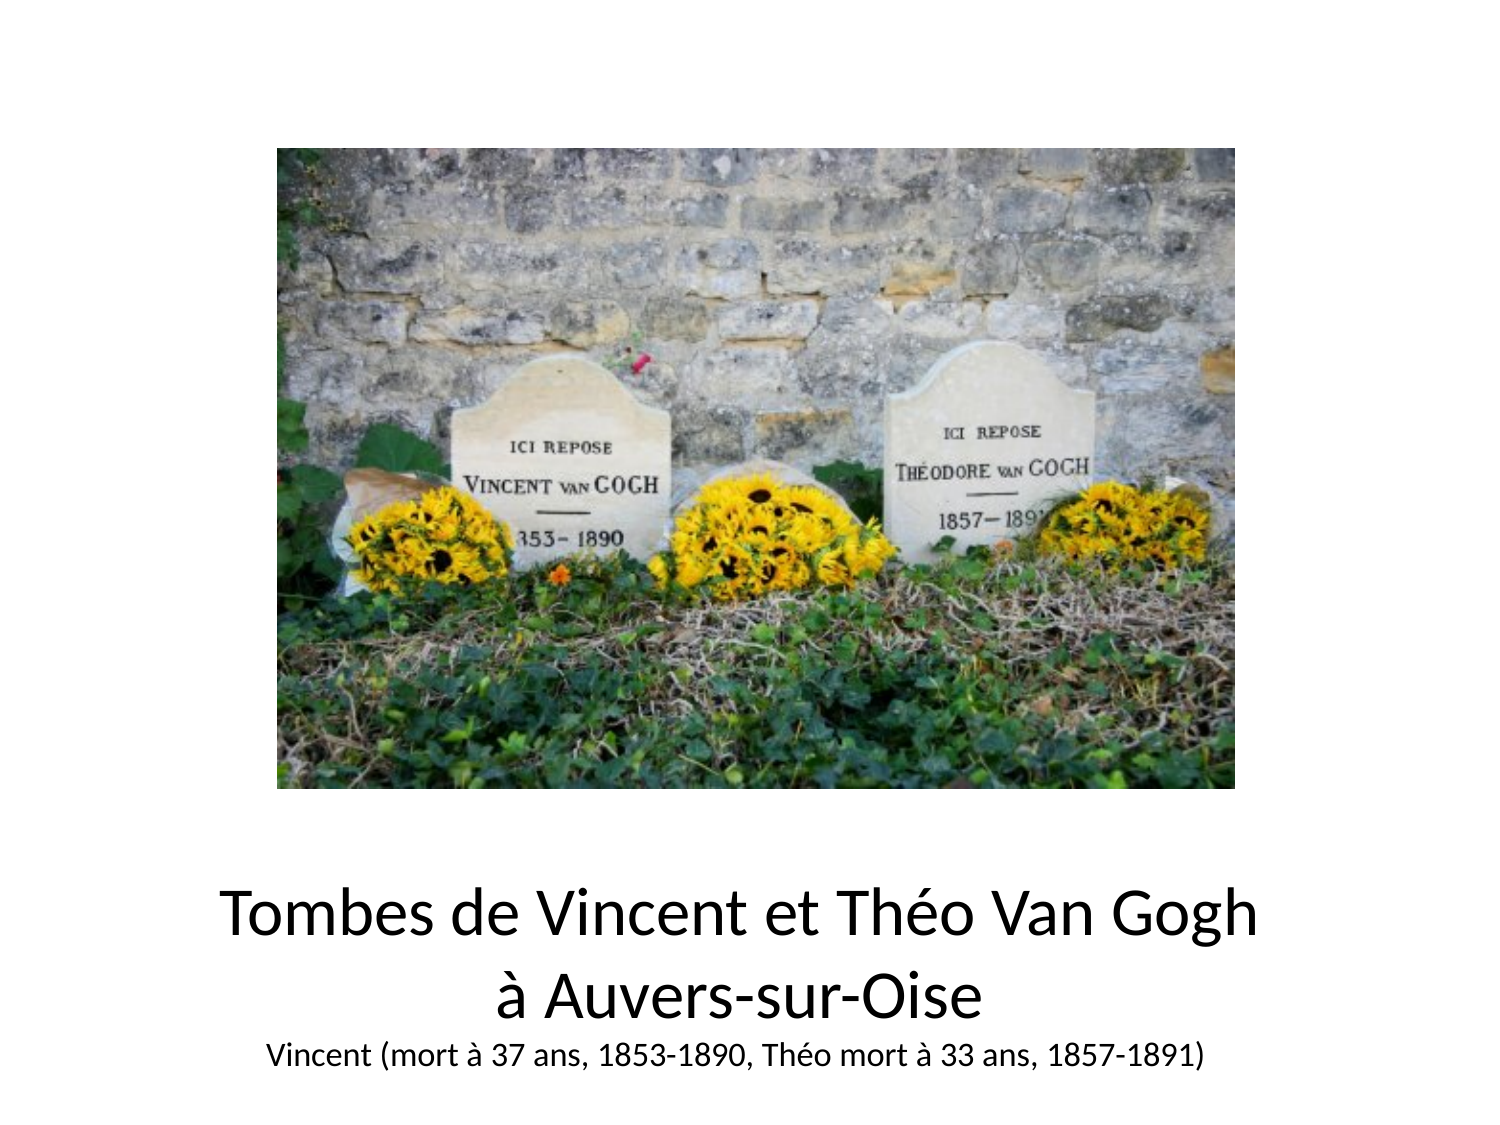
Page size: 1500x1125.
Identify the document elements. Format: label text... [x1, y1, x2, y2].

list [277, 148, 1235, 789]
title Tombes de Vincent et Théo Van Gogh à Auvers-sur-Oise Vincent (mort à 37 ans, 1853-1890, Théo mort à 33 ans, 1857-1891) [41, 857, 1439, 1083]
